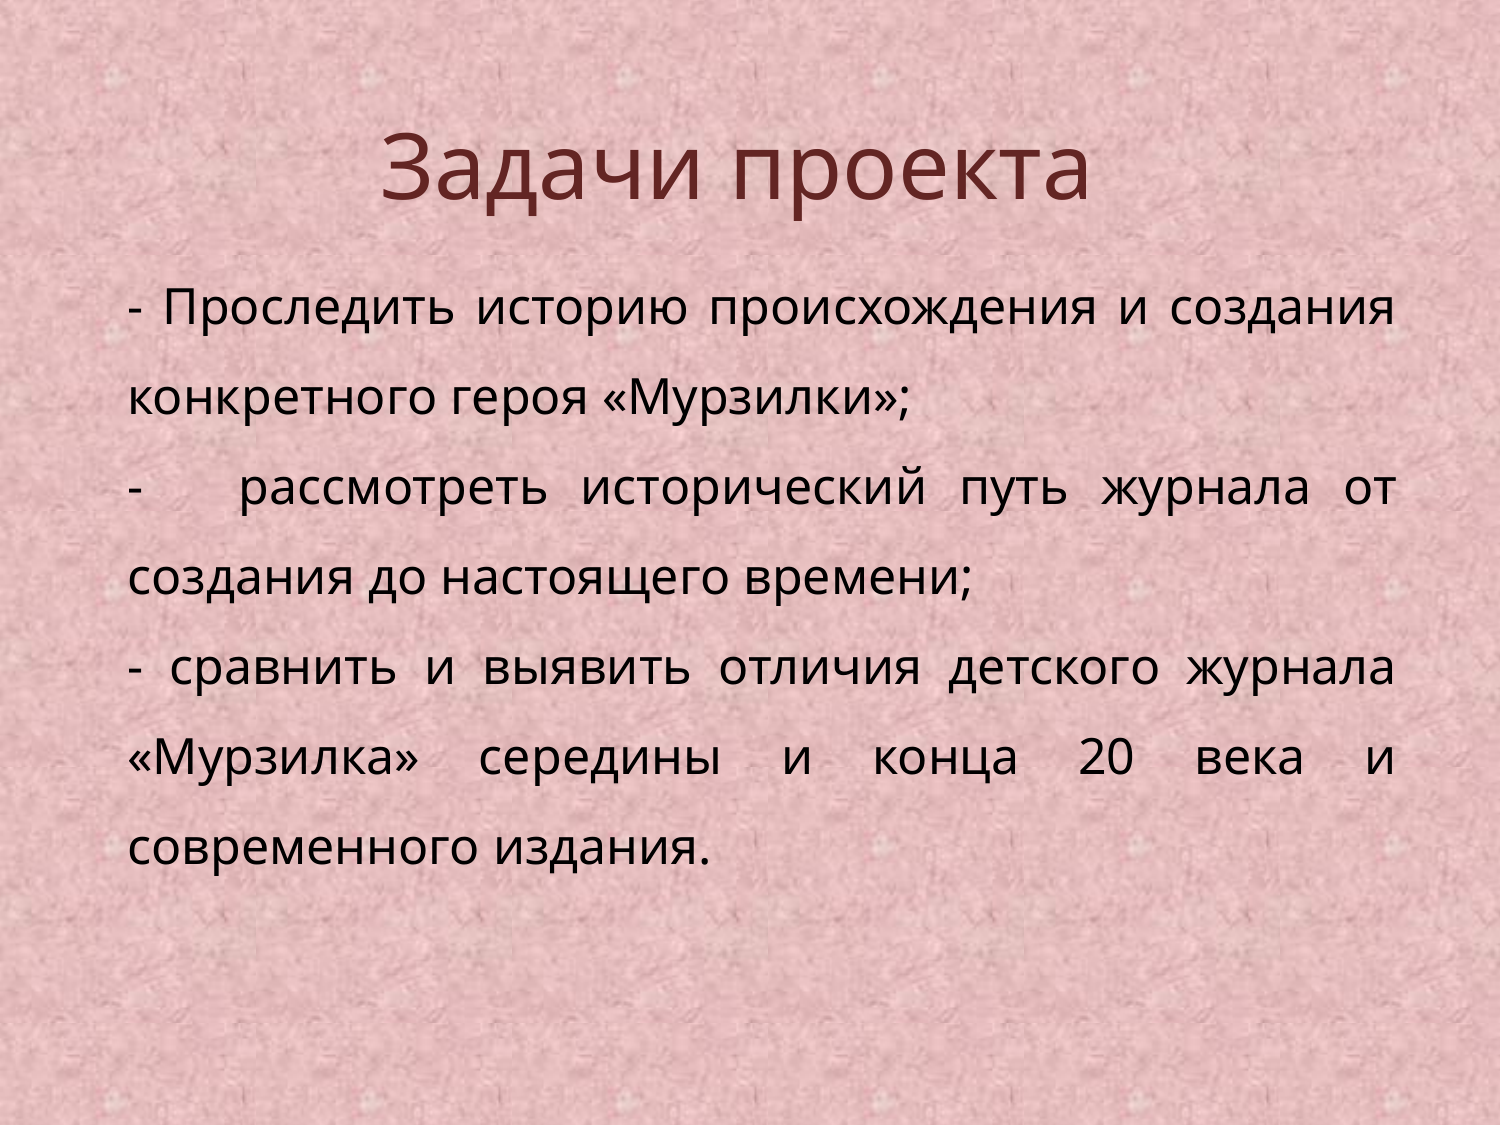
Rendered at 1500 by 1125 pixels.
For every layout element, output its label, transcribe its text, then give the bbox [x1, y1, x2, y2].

subtitle - Проследить историю происхождения и создания конкретного героя «Мурзилки»; - рассмотреть исторический путь журнала от создания до настоящего времени; - сравнить и выявить отличия детского журнала «Мурзилка» середины и конца 20 века и современного издания. [112, 237, 1413, 988]
title Задачи проекта [99, 62, 1375, 263]
picture [0, 0, 1500, 1125]
